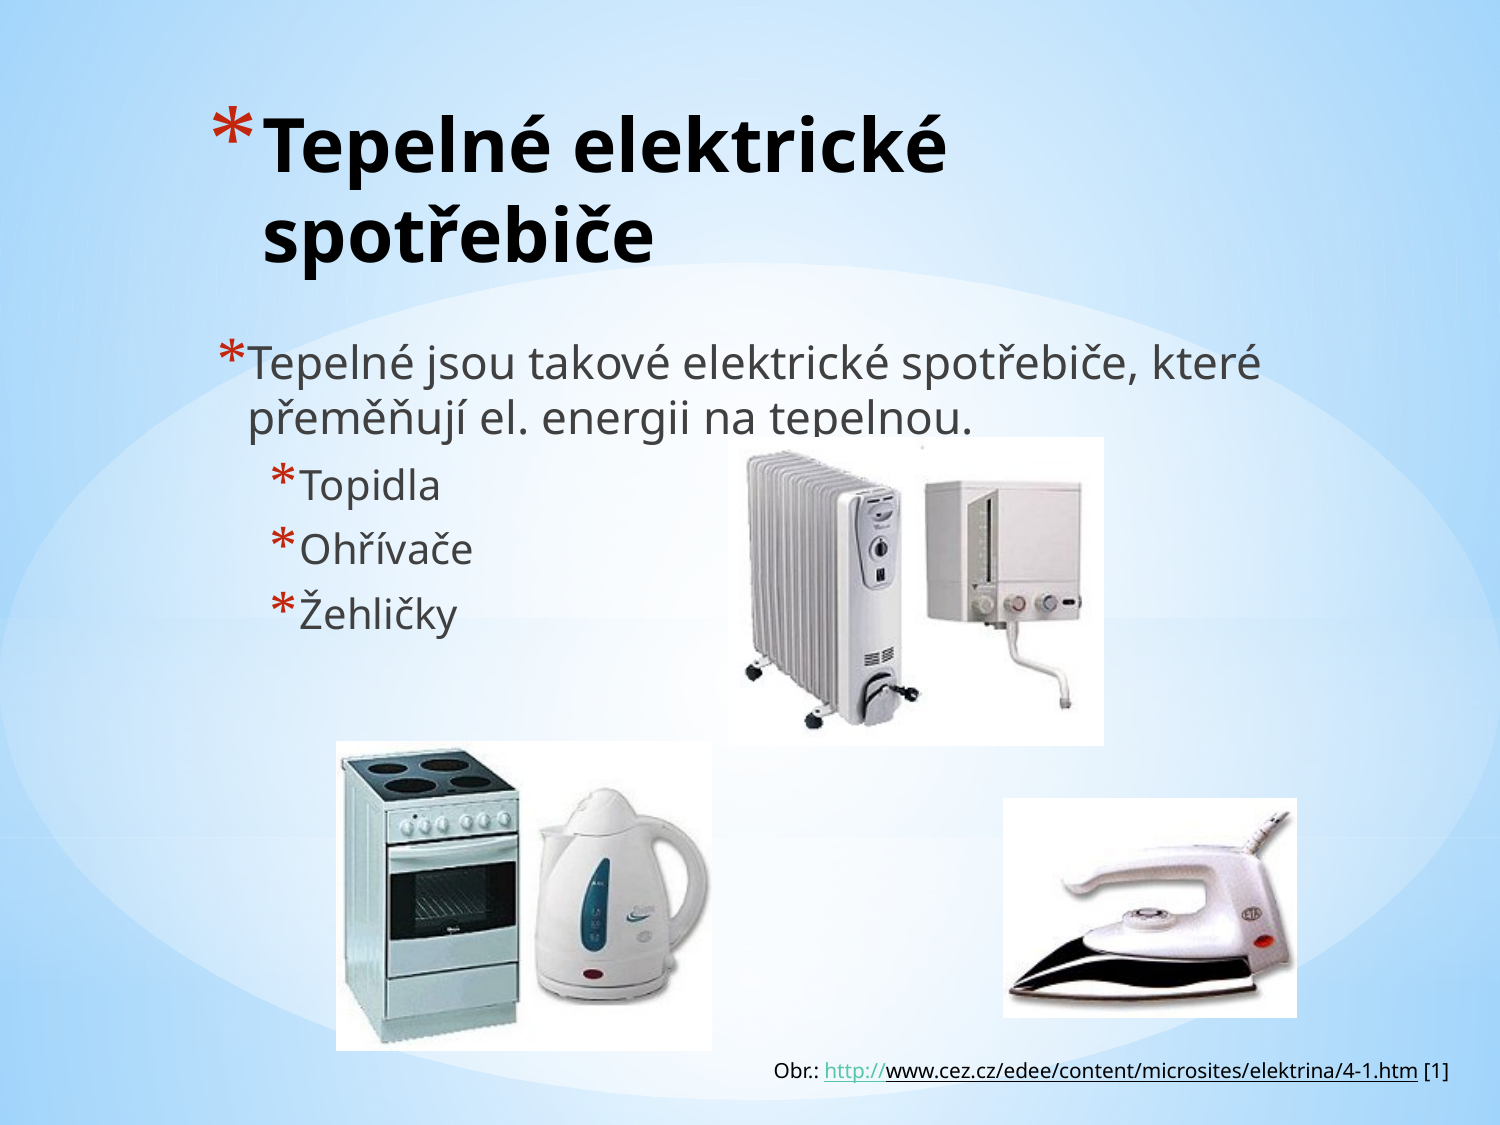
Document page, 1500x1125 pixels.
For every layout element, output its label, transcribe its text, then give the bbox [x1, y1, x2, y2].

title Tepelné elektrické spotřebiče [194, 90, 1264, 278]
picture [336, 740, 712, 1051]
list Tepelné jsou takové elektrické spotřebiče, které přeměňují el. energii na tepelnou. Topidla Ohřívače Žehličky [194, 326, 1294, 693]
picture [1003, 798, 1297, 1018]
text_box Obr.: http://www.cez.cz/edee/content/microsites/elektrina/4-1.htm [1] [758, 1050, 1465, 1094]
picture [728, 437, 1105, 746]
